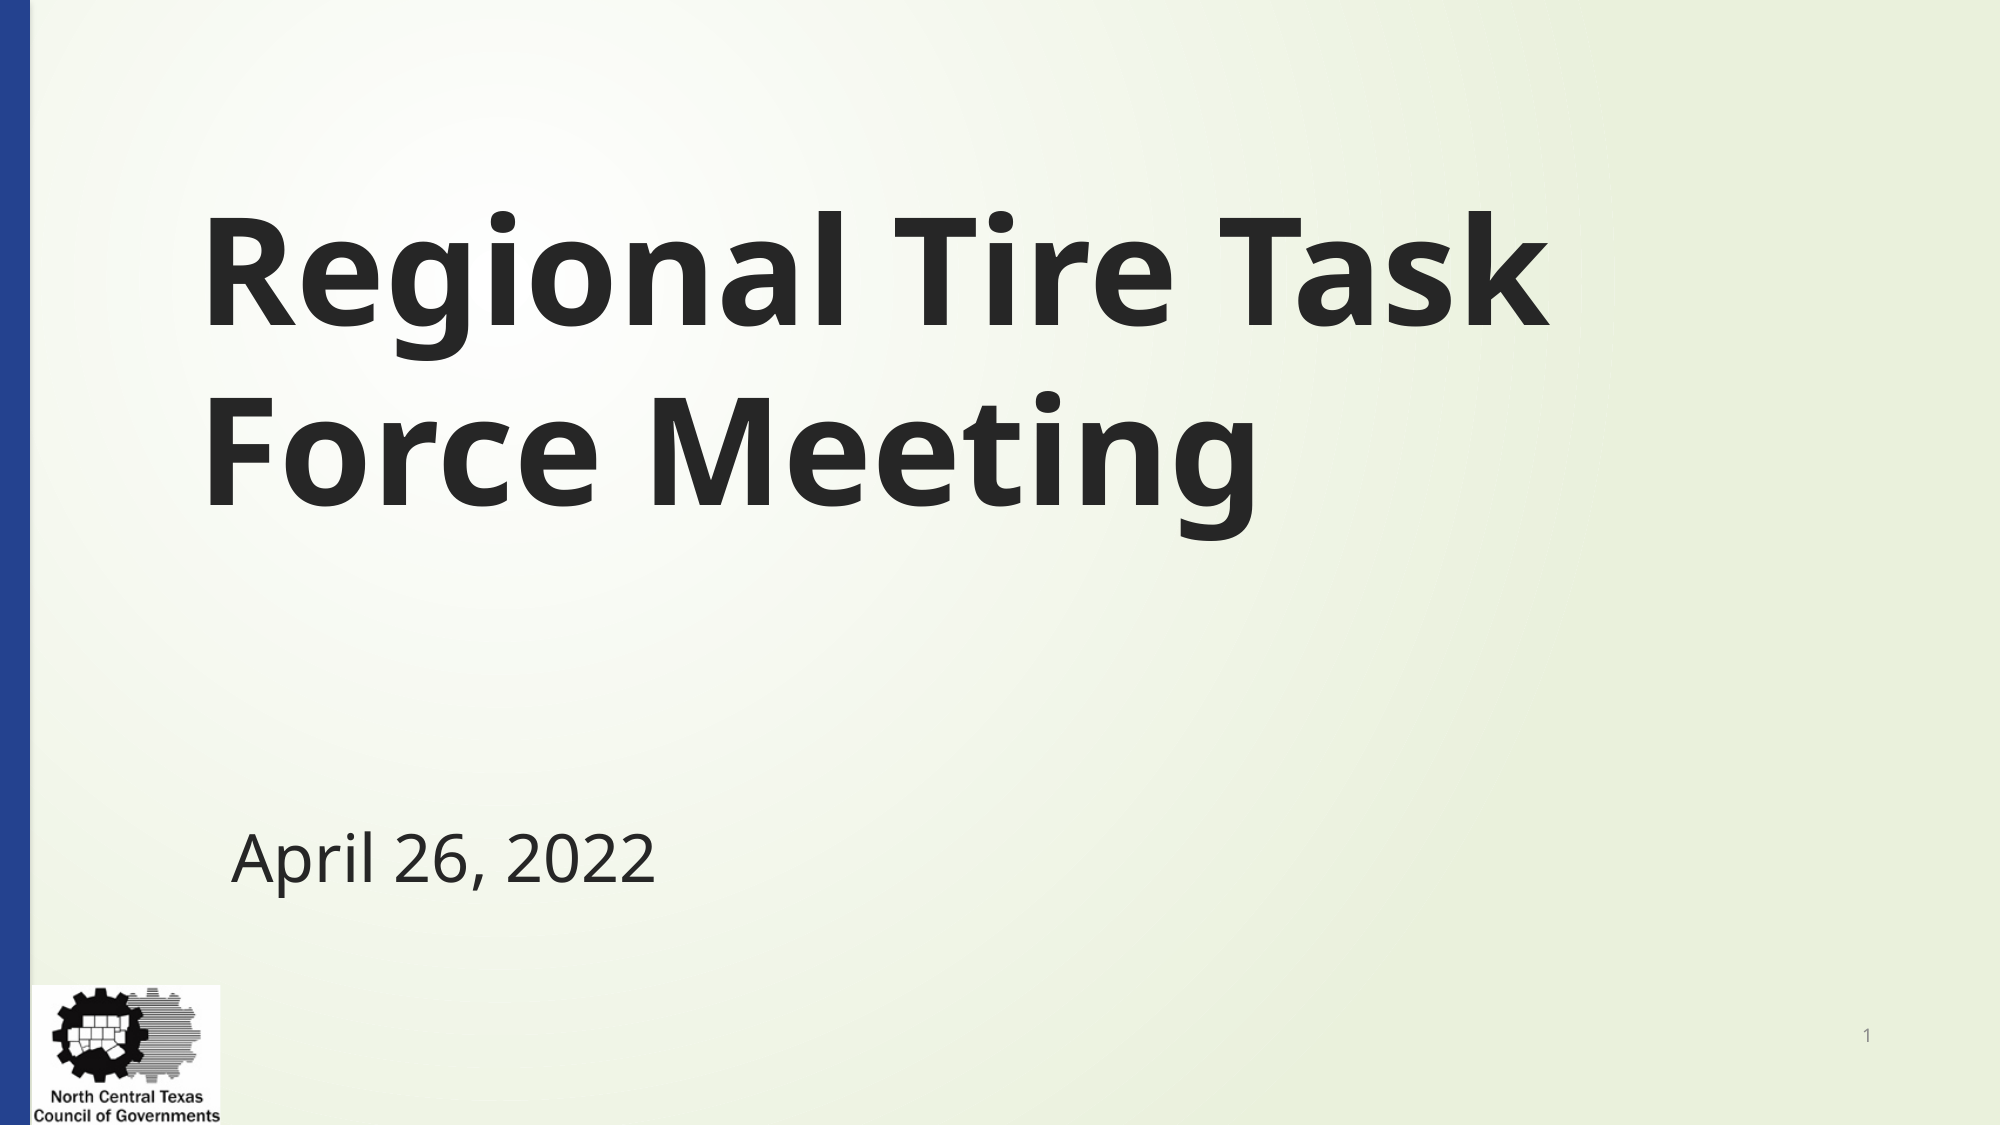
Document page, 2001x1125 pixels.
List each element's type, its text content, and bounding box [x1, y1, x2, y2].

subtitle April 26, 2022 [216, 607, 1740, 1023]
title Regional Tire Task Force Meeting [182, 83, 1921, 544]
slide_number 1 [1699, 1005, 1888, 1067]
picture [32, 985, 221, 1125]
